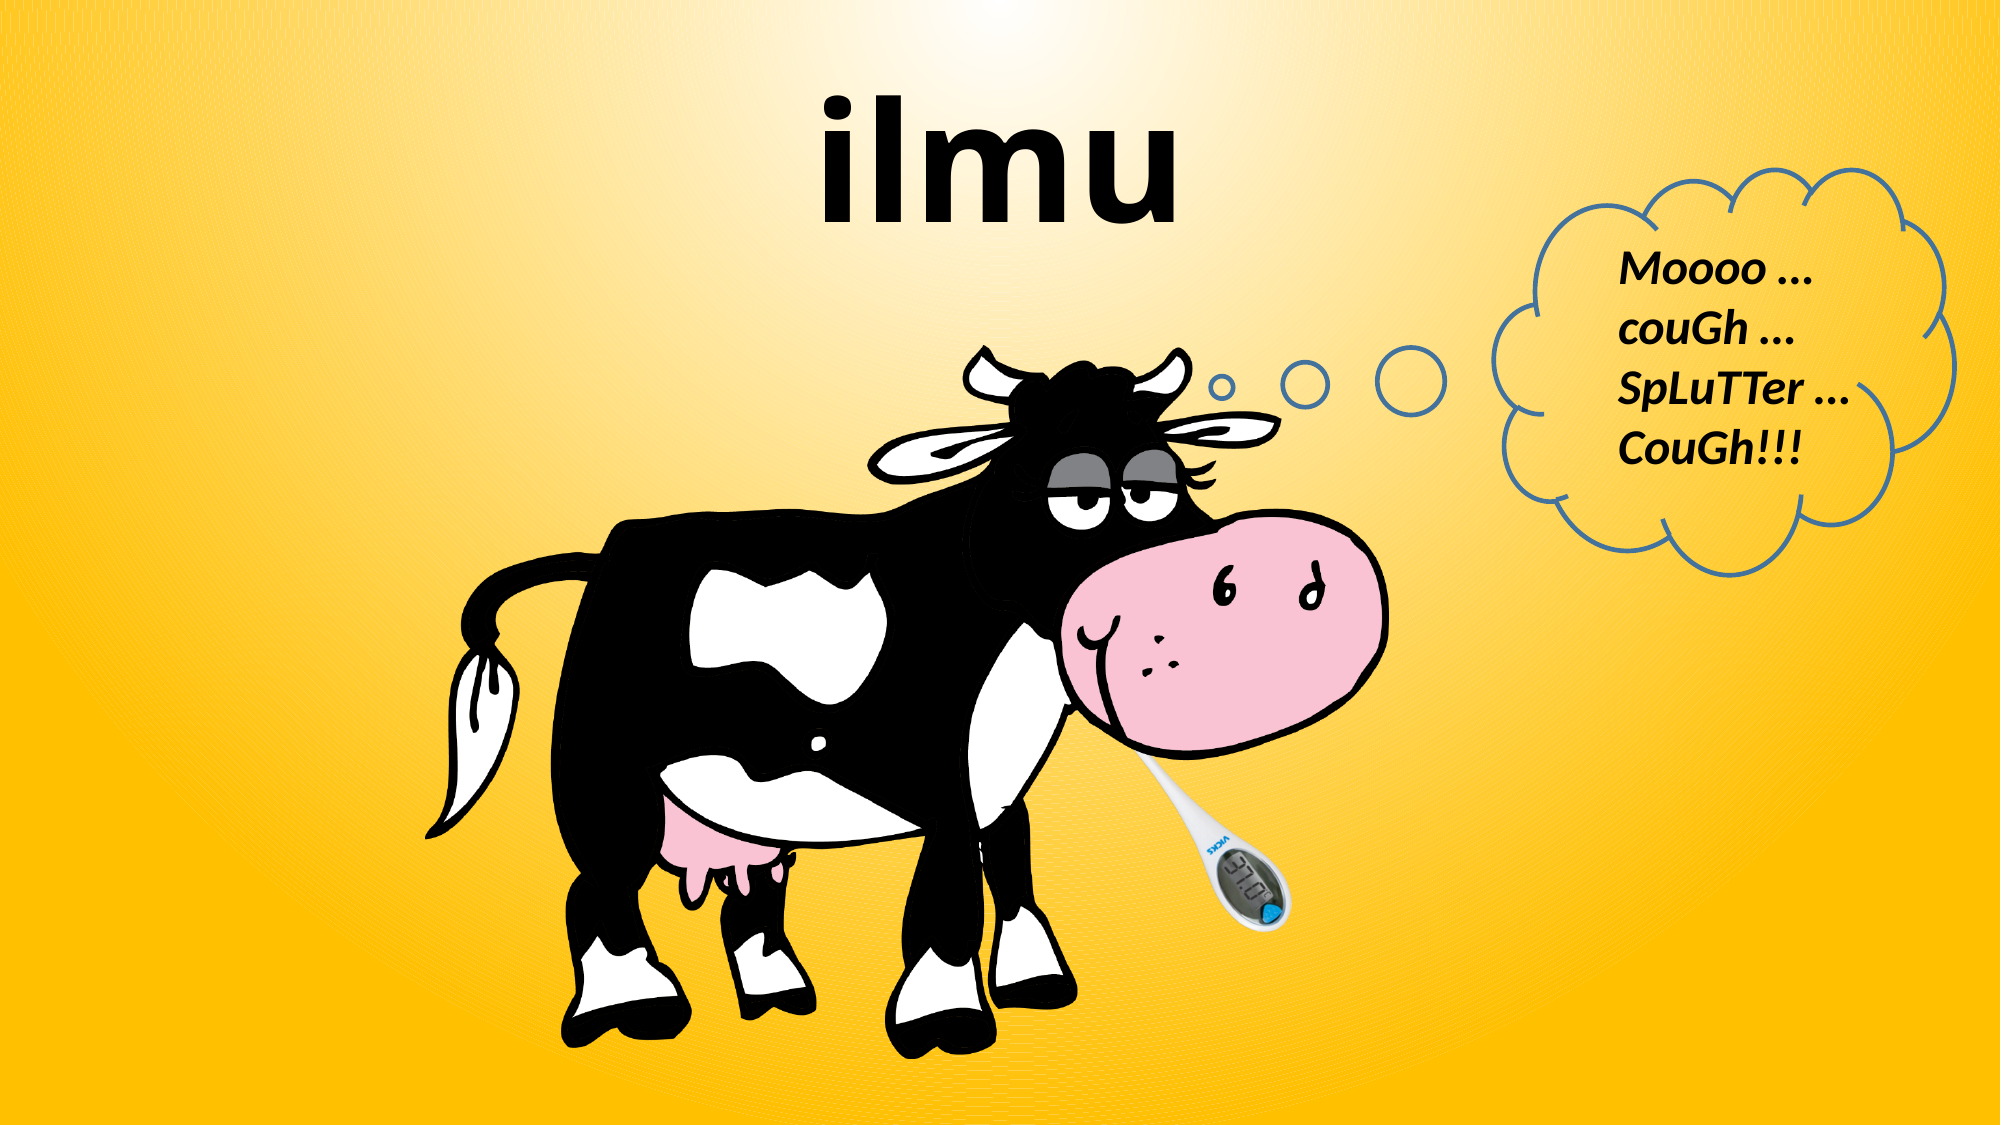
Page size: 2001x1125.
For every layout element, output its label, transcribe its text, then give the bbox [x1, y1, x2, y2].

text_box [1389, 346, 1446, 417]
title ilmu [137, 59, 1863, 278]
text_box [1492, 168, 1956, 577]
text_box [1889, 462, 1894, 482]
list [425, 345, 1389, 1059]
